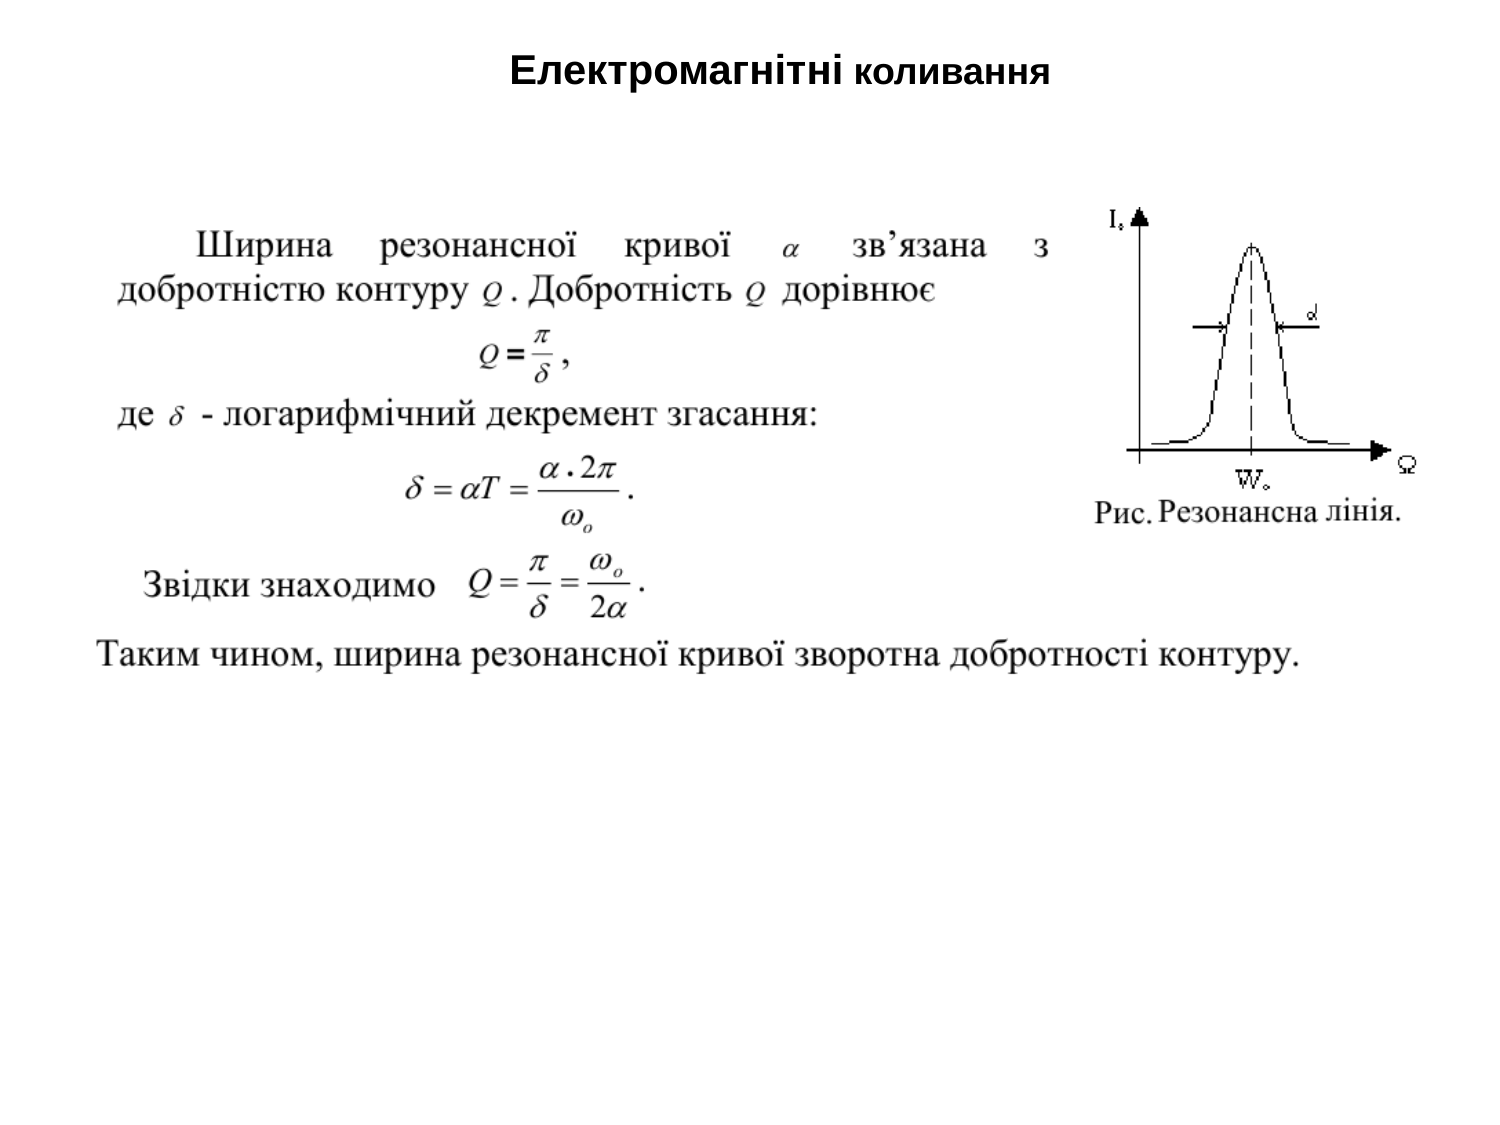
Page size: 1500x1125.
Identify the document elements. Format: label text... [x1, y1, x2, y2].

picture [76, 207, 1430, 681]
text_box Електромагнітні коливання [105, 35, 1456, 106]
